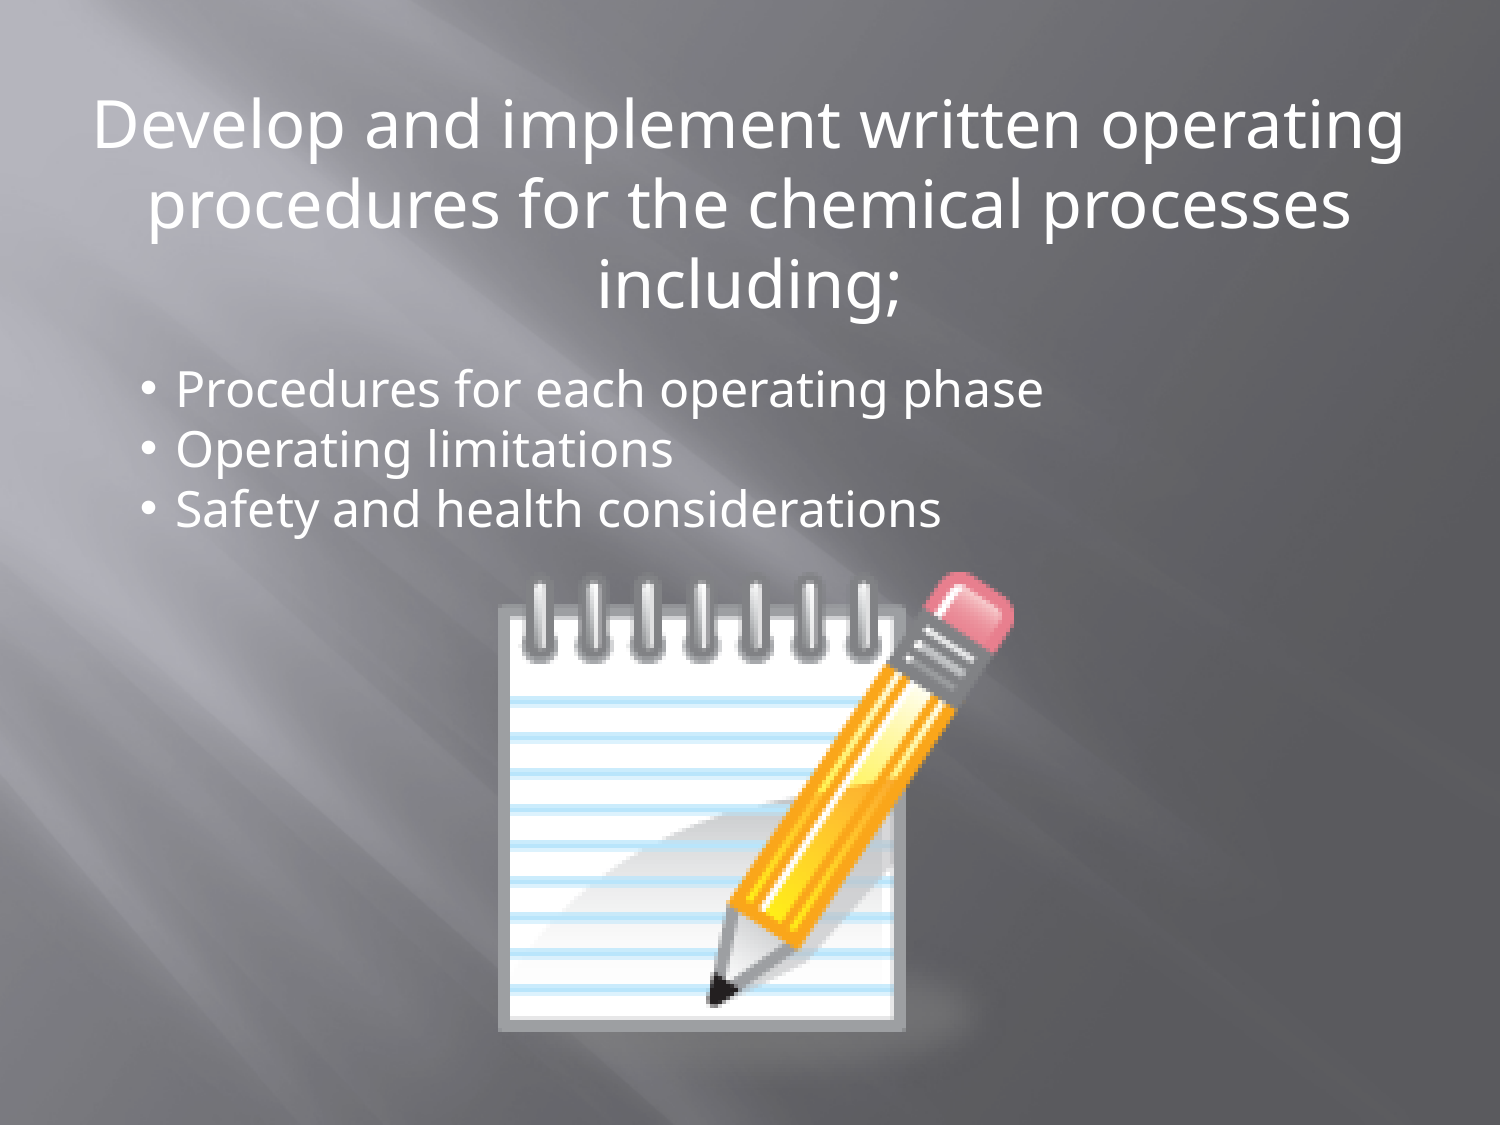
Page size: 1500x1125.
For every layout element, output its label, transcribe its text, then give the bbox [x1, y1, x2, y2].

picture [462, 512, 1038, 1088]
text_box Develop and implement written operating procedures for the chemical processes including; [37, 74, 1463, 330]
text_box Procedures for each operating phase Operating limitations Safety and health considerations [125, 349, 1375, 545]
